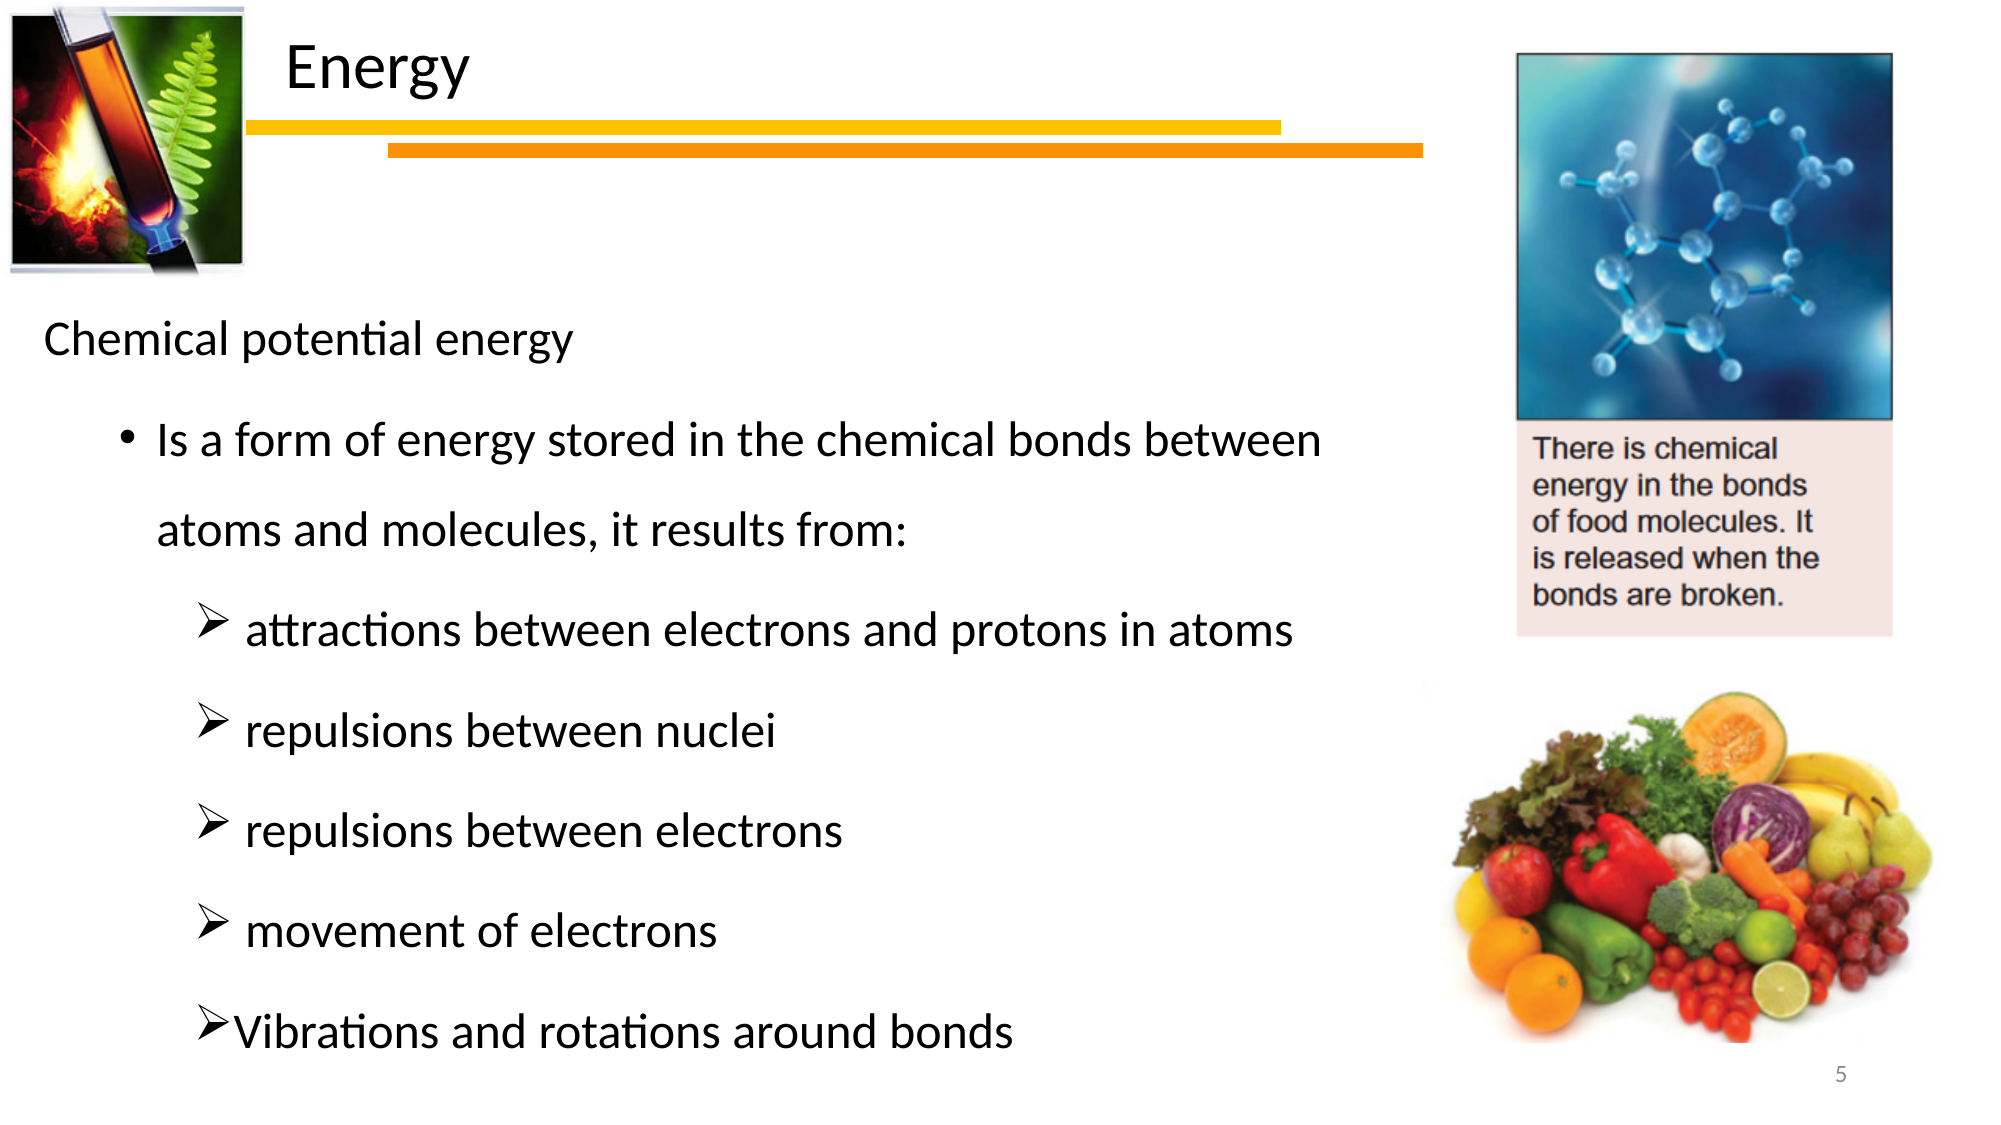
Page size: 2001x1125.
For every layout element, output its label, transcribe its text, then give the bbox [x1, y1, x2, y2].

picture [1511, 47, 1901, 647]
text_box [252, 120, 1281, 135]
text_box Energy [271, 14, 1358, 110]
picture [1421, 682, 1949, 1043]
slide_number 5 [1412, 1043, 1863, 1103]
text_box [388, 143, 1423, 158]
text_box Chemical potential energy Is a form of energy stored in the chemical bonds between atoms and molecules, it results from: attractions between electrons and protons in atoms repulsions between nuclei repulsions between electrons movement of electrons Vibrations and rotations around bonds [29, 268, 1439, 1069]
picture [0, 0, 252, 279]
